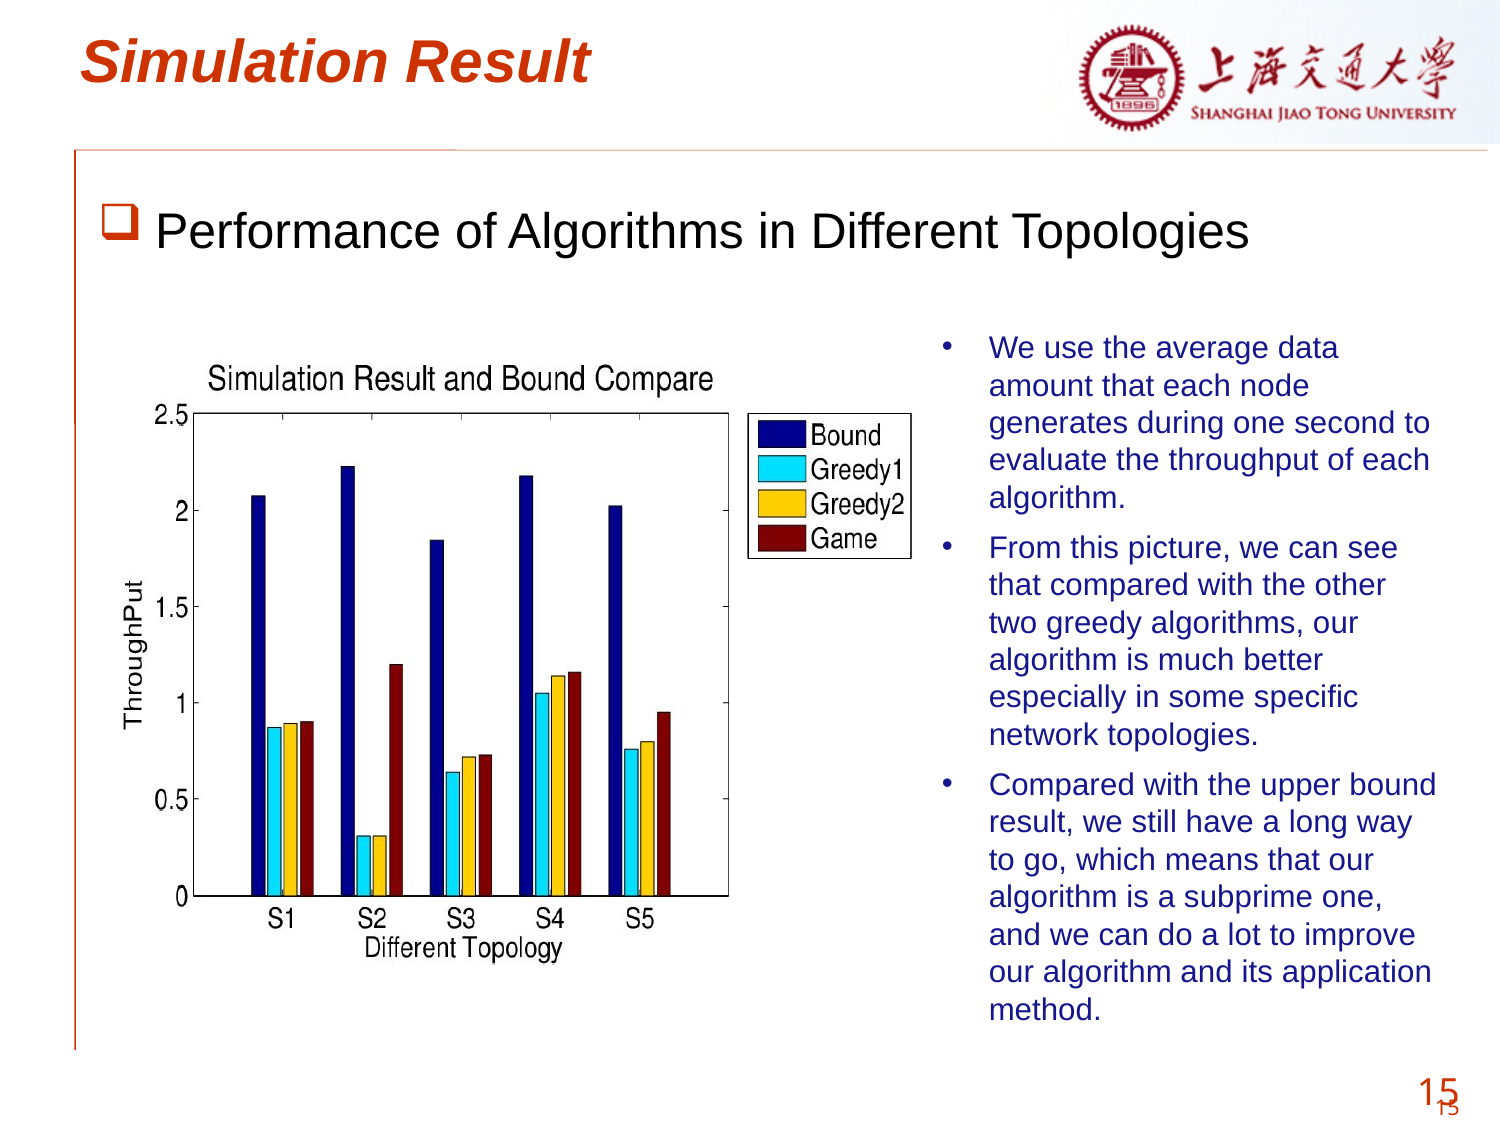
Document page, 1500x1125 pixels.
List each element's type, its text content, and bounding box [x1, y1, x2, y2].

slide_number 15 [1350, 1074, 1475, 1113]
text_box Performance of Algorithms in Different Topologies [84, 191, 1413, 267]
picture [100, 349, 978, 965]
picture [1040, 0, 1500, 144]
text_box Simulation Result [64, 0, 1492, 134]
text_box We use the average data amount that each node generates during one second to evaluate the throughput of each algorithm. From this picture, we can see that compared with the other two greedy algorithms, our algorithm is much better especially in some specific network topologies. Compared with the upper bound result, we still have a long way to go, which means that our algorithm is a subprime one, and we can do a lot to improve our algorithm and its application method. [927, 319, 1459, 1109]
